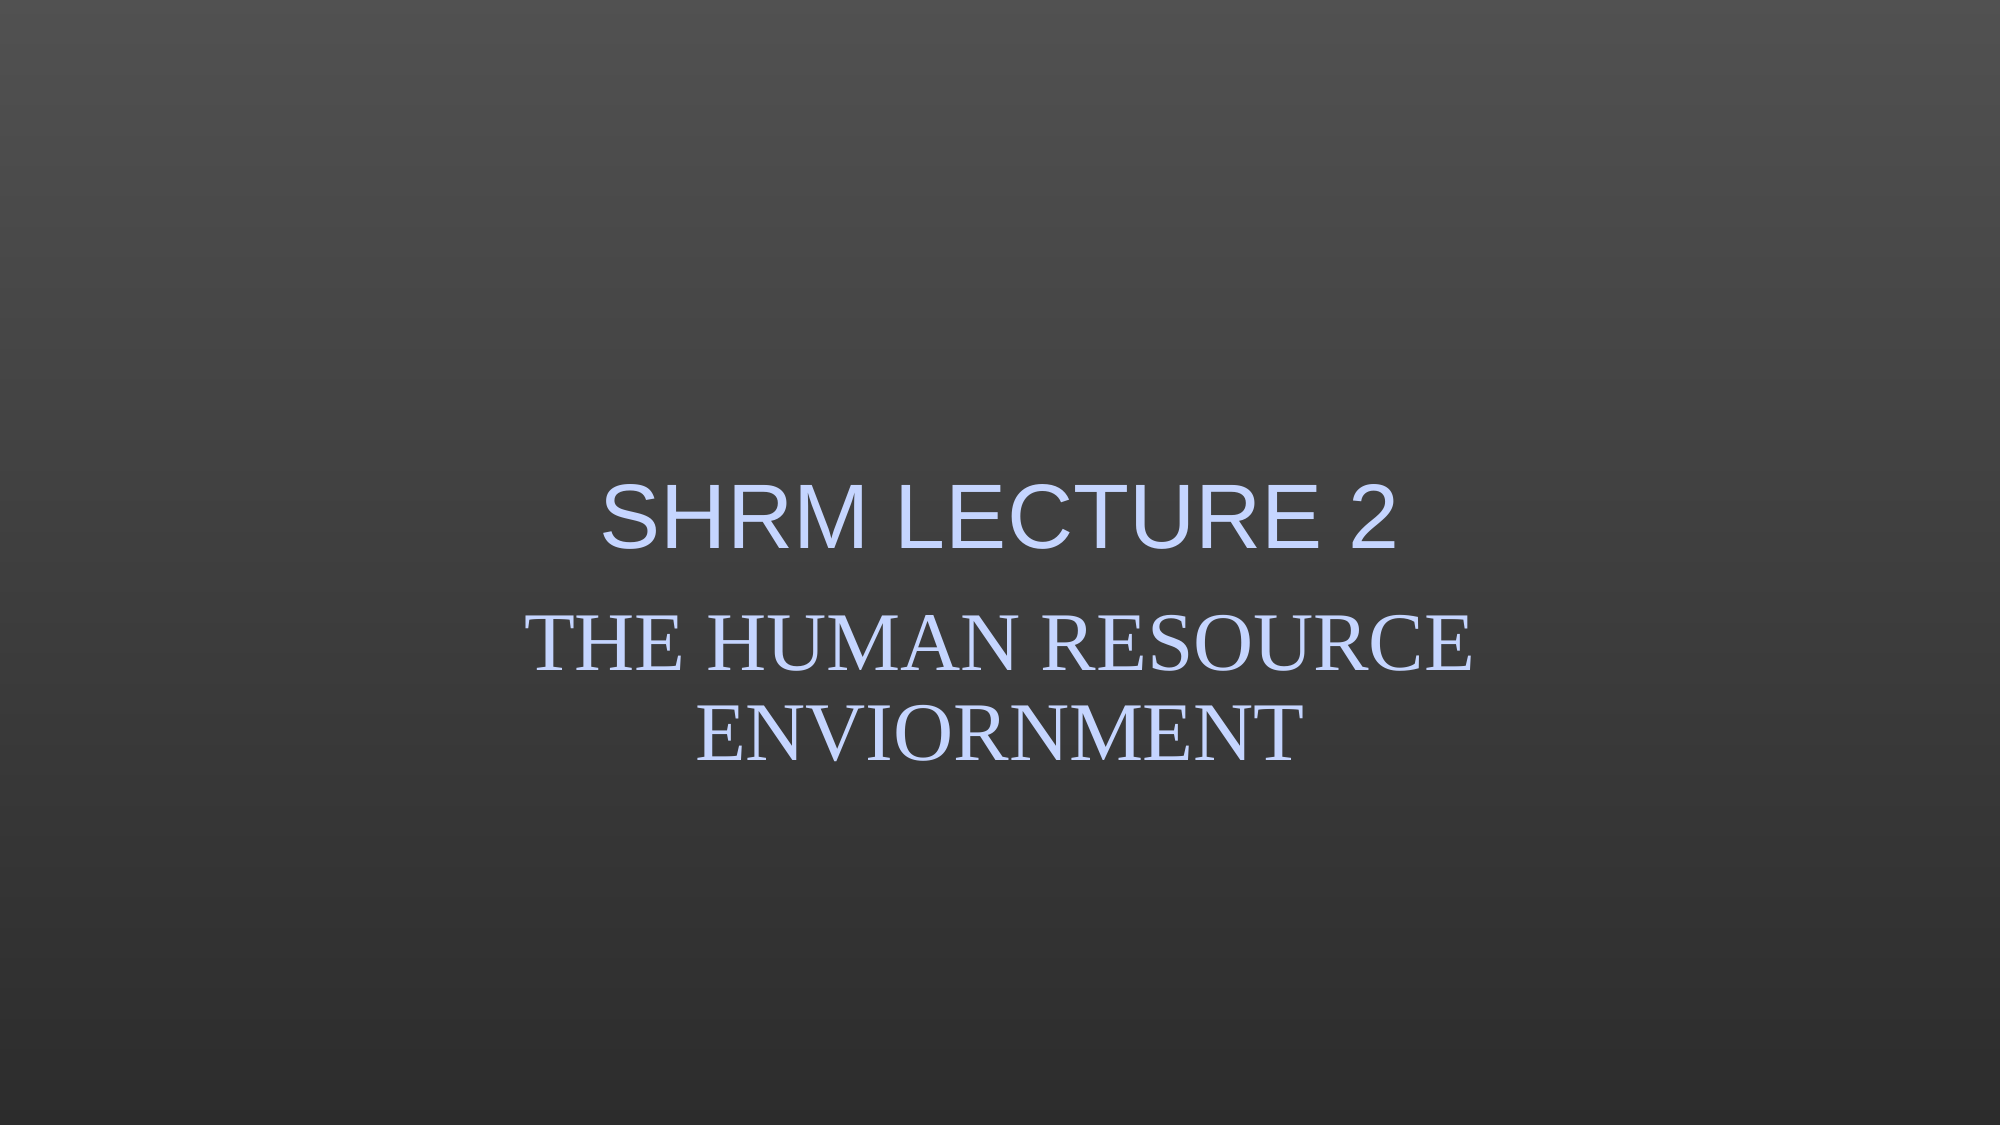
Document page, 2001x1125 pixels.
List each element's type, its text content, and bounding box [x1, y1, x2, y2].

subtitle THE HUMAN RESOURCE ENVIORNMENT [249, 590, 1750, 863]
title SHRM LECTURE 2 [249, 184, 1750, 576]
